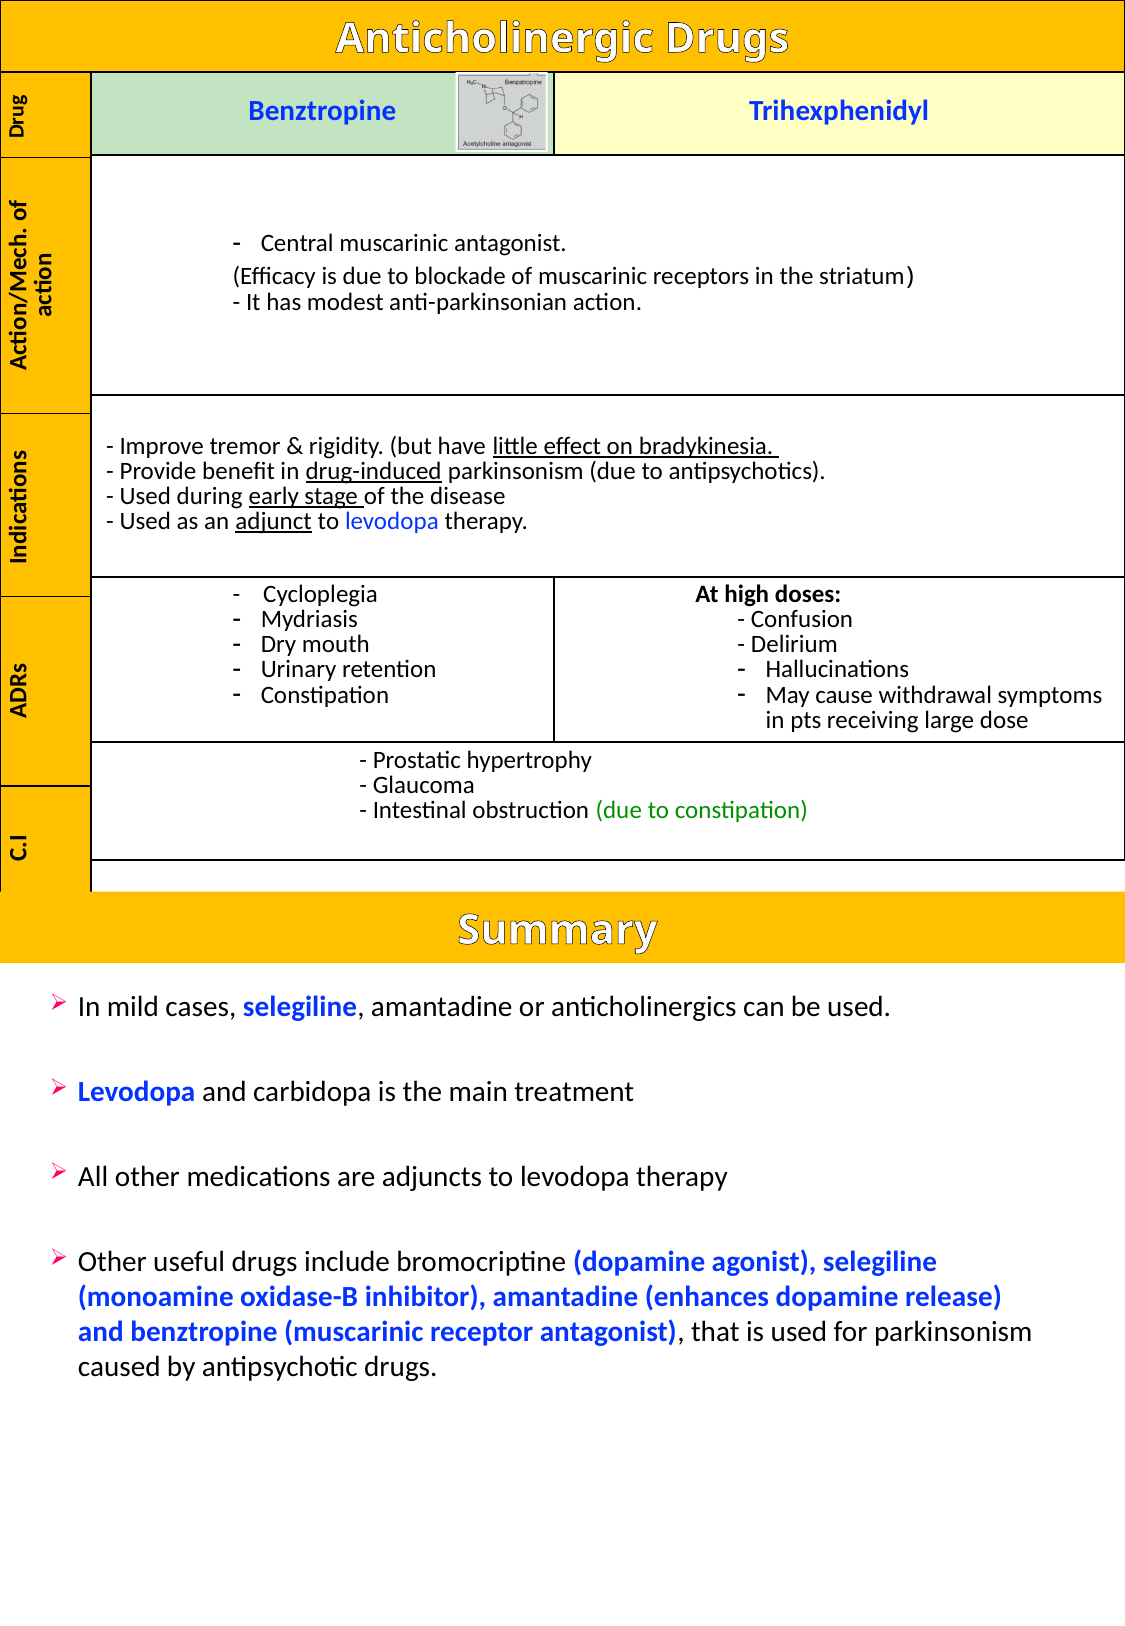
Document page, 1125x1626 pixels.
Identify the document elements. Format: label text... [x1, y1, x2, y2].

table_cell ADRs [1, 597, 90, 785]
table_header Anticholinergic Drugs [1, 1, 1124, 71]
table_header Benztropine [92, 73, 553, 154]
table_cell C.I [1, 787, 90, 891]
table_cell At high doses: - Confusion - Delirium Hallucinations May cause withdrawal symptoms in pts receiving large dose [555, 578, 1124, 741]
table_cell - Improve tremor & rigidity. (but have little effect on bradykinesia. - Provide benefit in drug-induced parkinsonism (due to antipsychotics). - Used during early stage of the disease - Used as an adjunct to levodopa therapy. [92, 396, 1124, 576]
text_box Summary [0, 891, 1125, 964]
picture [455, 72, 548, 152]
table_cell Indications [1, 414, 90, 596]
text_box In mild cases, selegiline, amantadine or anticholinergics can be used. Levodopa and carbidopa is the main treatment All other medications are adjuncts to levodopa therapy Other useful drugs include bromocriptine (dopamine agonist), selegiline (monoamine oxidase-B inhibitor), amantadine (enhances dopamine release) and benztropine (muscarinic receptor antagonist), that is used for parkinsonism caused by antipsychotic drugs. [34, 979, 1061, 1422]
table_header Drug [1, 73, 90, 157]
table_cell Central muscarinic antagonist. (Efficacy is due to blockade of muscarinic receptors in the striatum) - It has modest anti-parkinsonian action. [92, 156, 1124, 394]
table_cell - Cycloplegia Mydriasis Dry mouth Urinary retention Constipation [92, 578, 553, 741]
table_cell - Prostatic hypertrophy - Glaucoma - Intestinal obstruction (due to constipation) [92, 743, 1124, 859]
table_cell Action/Mech. of action [1, 158, 90, 413]
table_header Trihexphenidyl [555, 73, 1124, 154]
